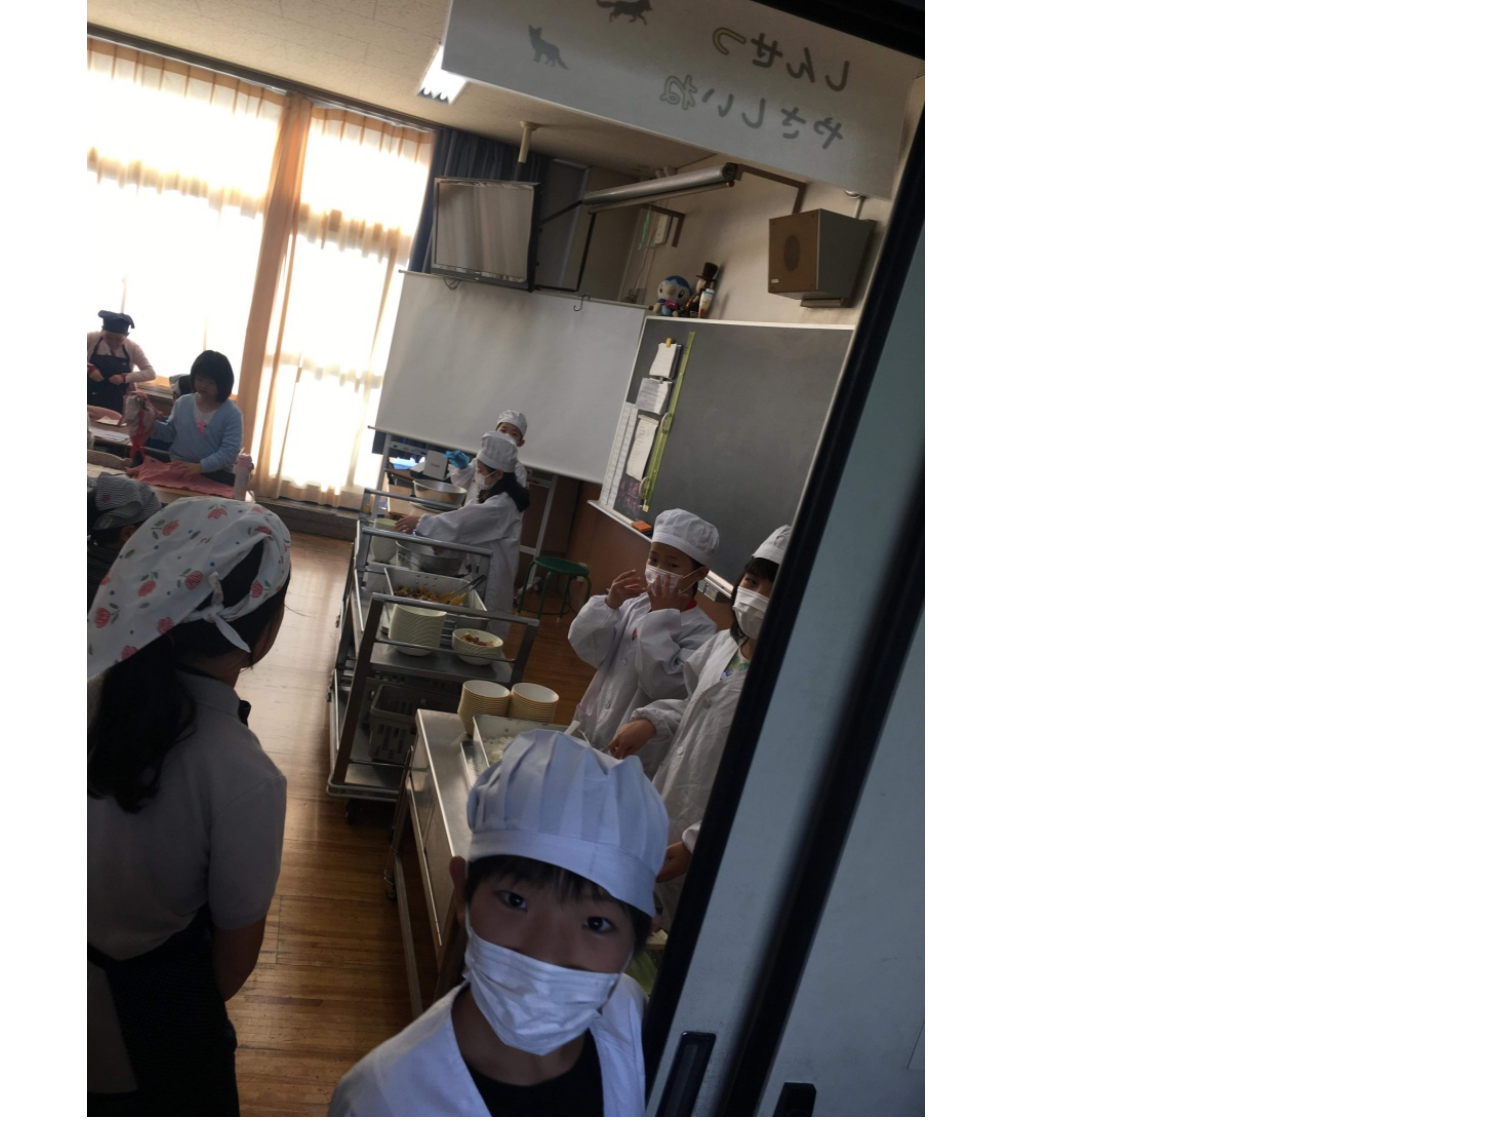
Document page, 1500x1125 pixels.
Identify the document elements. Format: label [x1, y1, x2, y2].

list [87, 0, 926, 1117]
